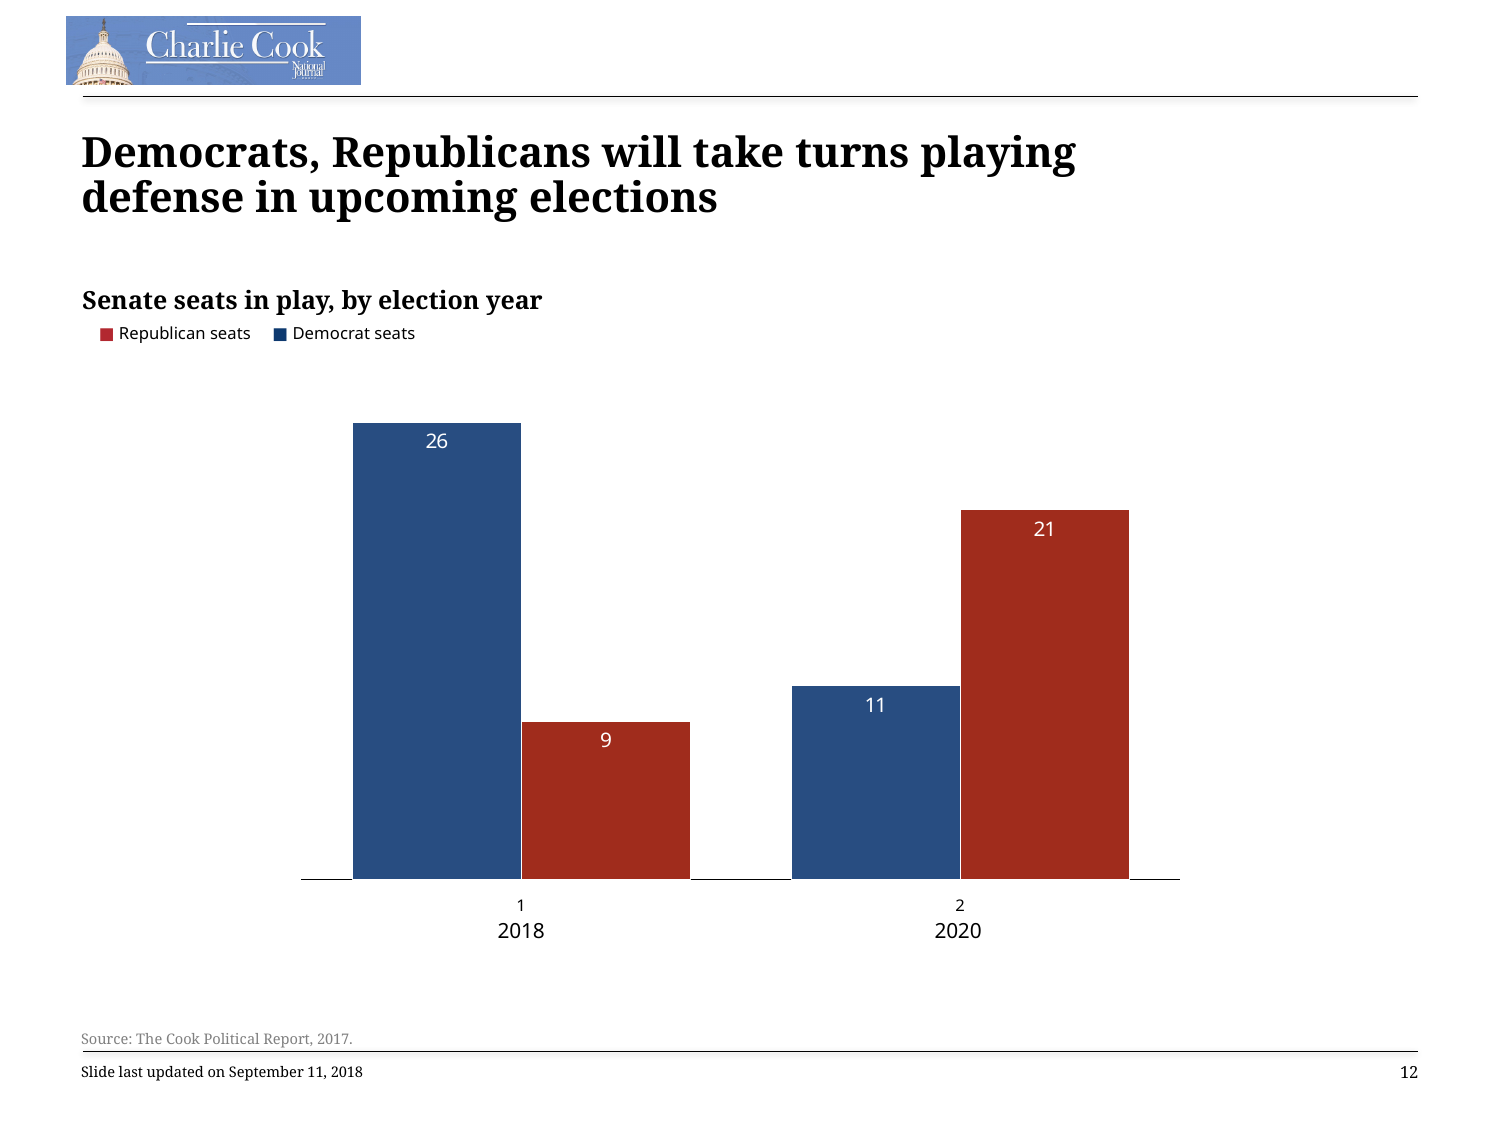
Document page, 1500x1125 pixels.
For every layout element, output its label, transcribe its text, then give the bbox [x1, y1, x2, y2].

text_box 2018 [408, 926, 634, 951]
text_box Slide last updated on September 11, 2018 [66, 1053, 389, 1110]
text_box ■ Republican seats ■ Democrat seats [84, 315, 128, 351]
chart [129, 315, 1181, 917]
text_box Democrats, Republicans will take turns playing defense in upcoming elections [66, 124, 1446, 224]
slide_number 12 [1083, 1054, 1434, 1115]
text_box Senate seats in play, by election year [67, 277, 673, 322]
text_box Source: The Cook Political Report, 2017. [66, 1020, 1420, 1052]
picture [66, 15, 361, 85]
text_box 2020 [845, 926, 1071, 951]
